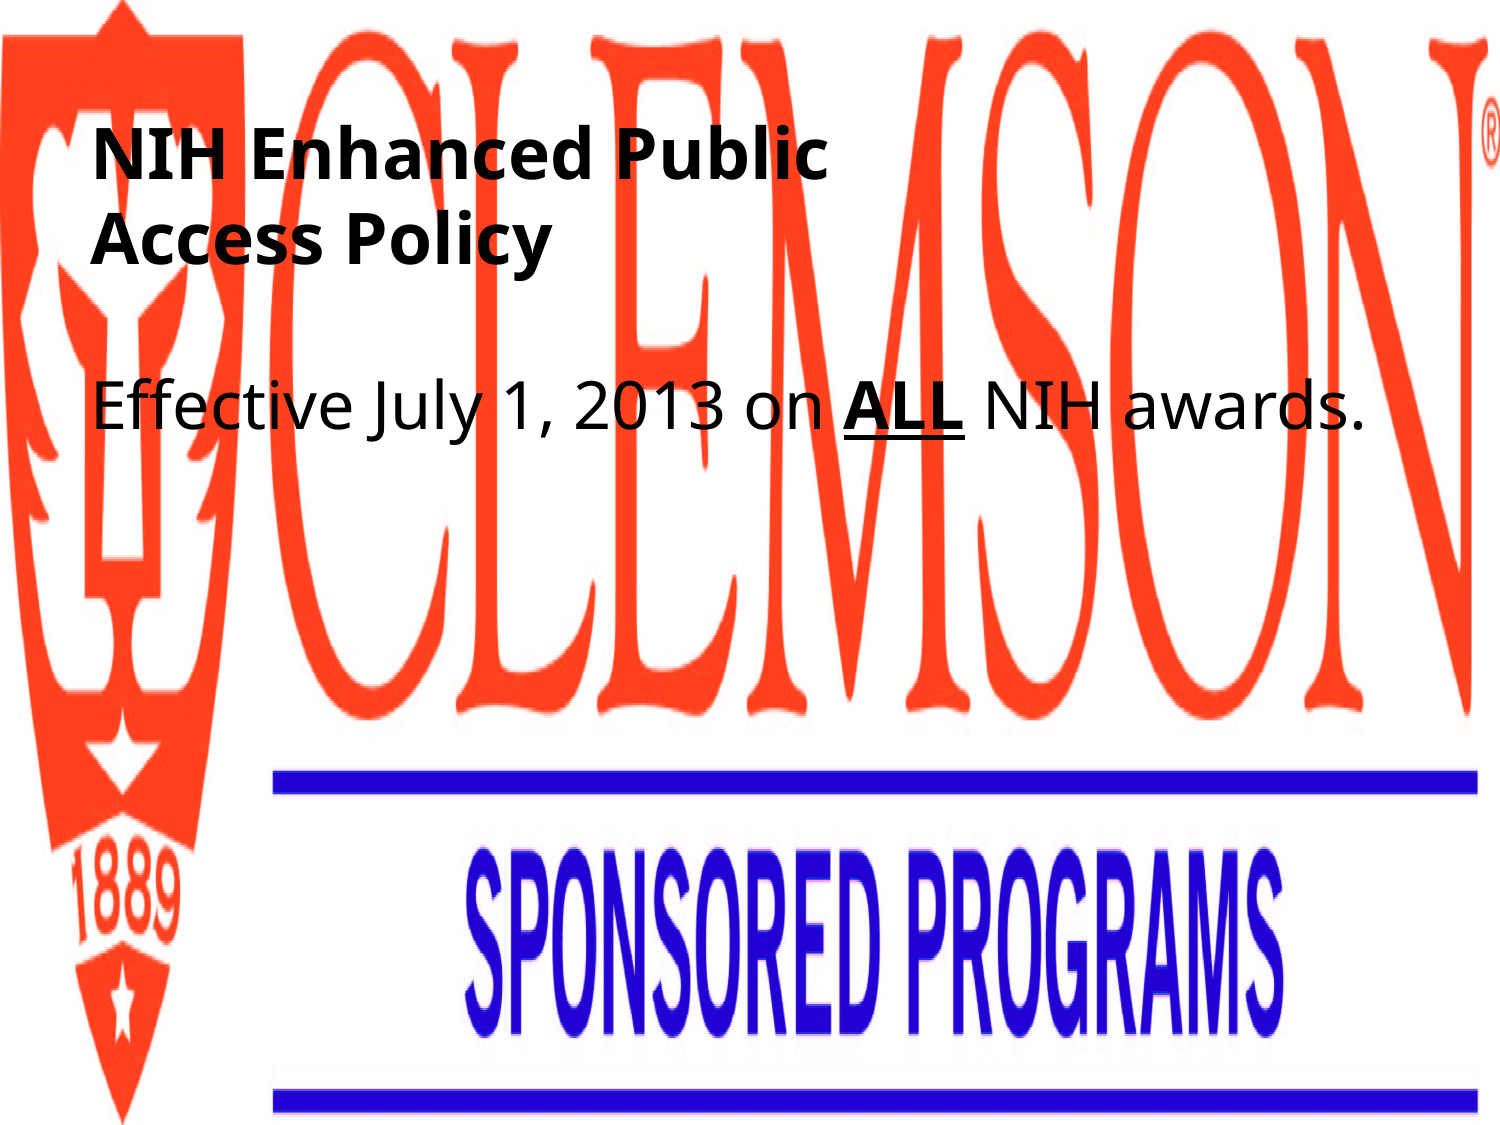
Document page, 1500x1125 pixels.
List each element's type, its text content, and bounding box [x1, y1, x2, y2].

list Effective July 1, 2013 on ALL NIH awards. [75, 262, 1425, 1005]
title NIH Enhanced Public Access Policy [75, 99, 1425, 262]
picture [0, 0, 1500, 1125]
